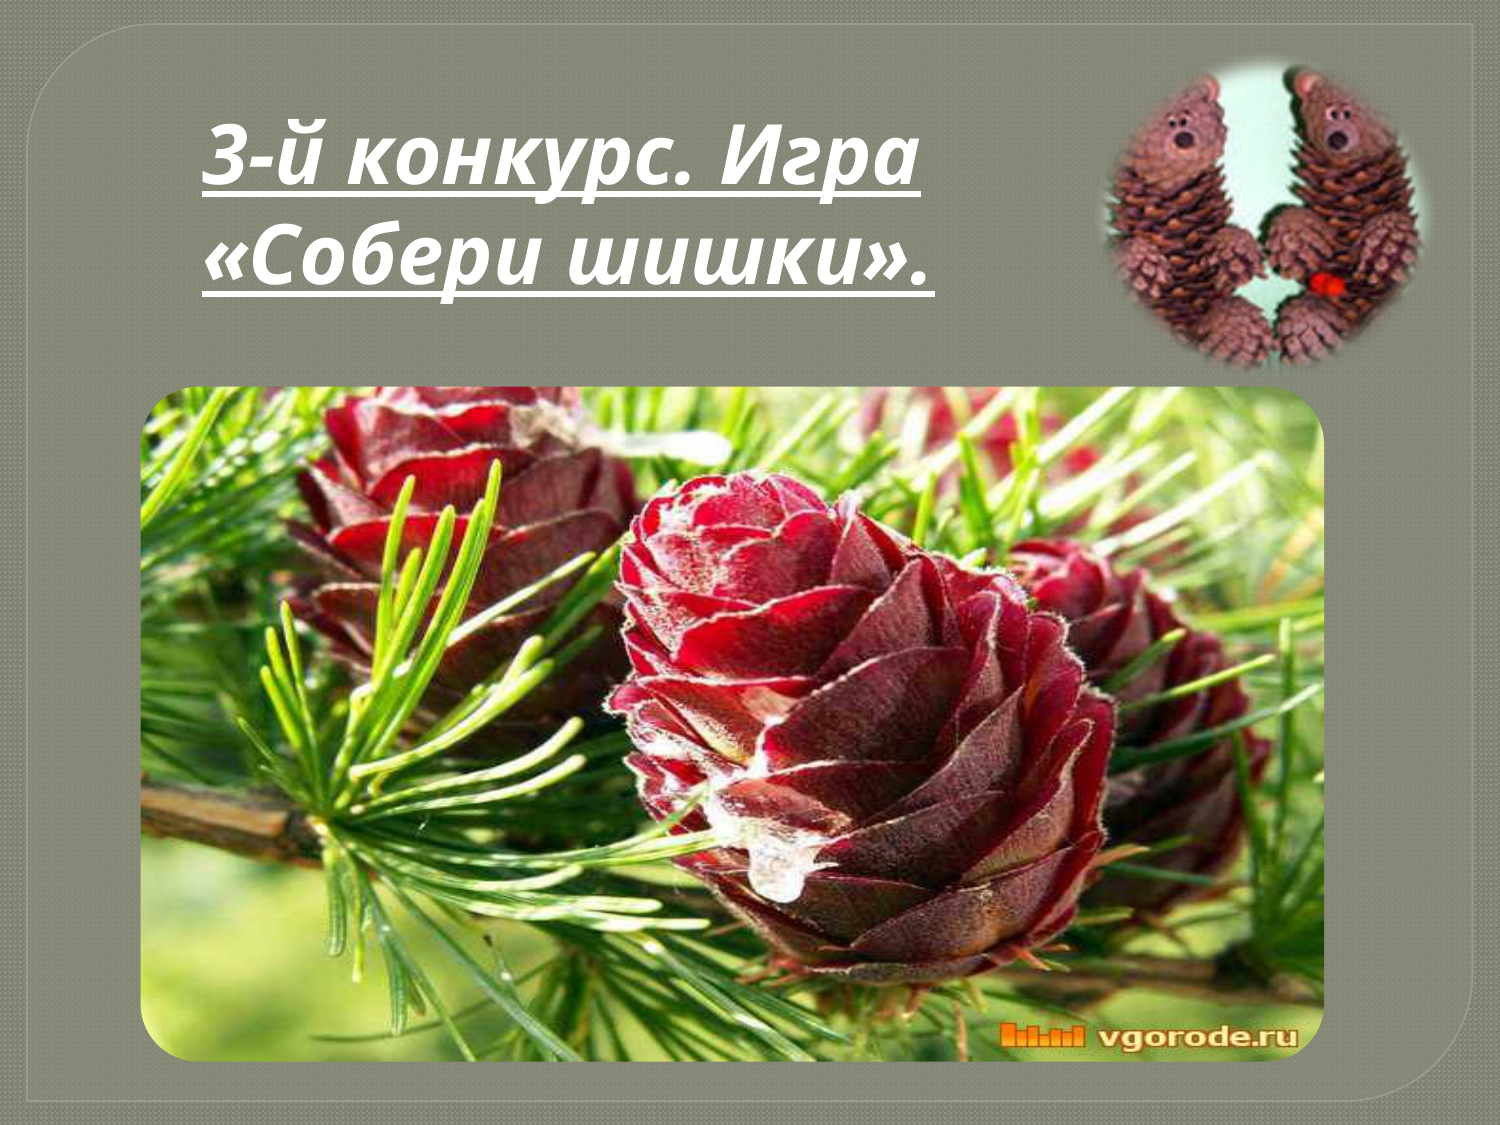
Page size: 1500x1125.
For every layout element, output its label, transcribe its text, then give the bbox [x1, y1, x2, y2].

picture [140, 46, 1442, 1062]
text_box 3-й конкурс. Игра «Собери шишки». [187, 93, 1082, 385]
